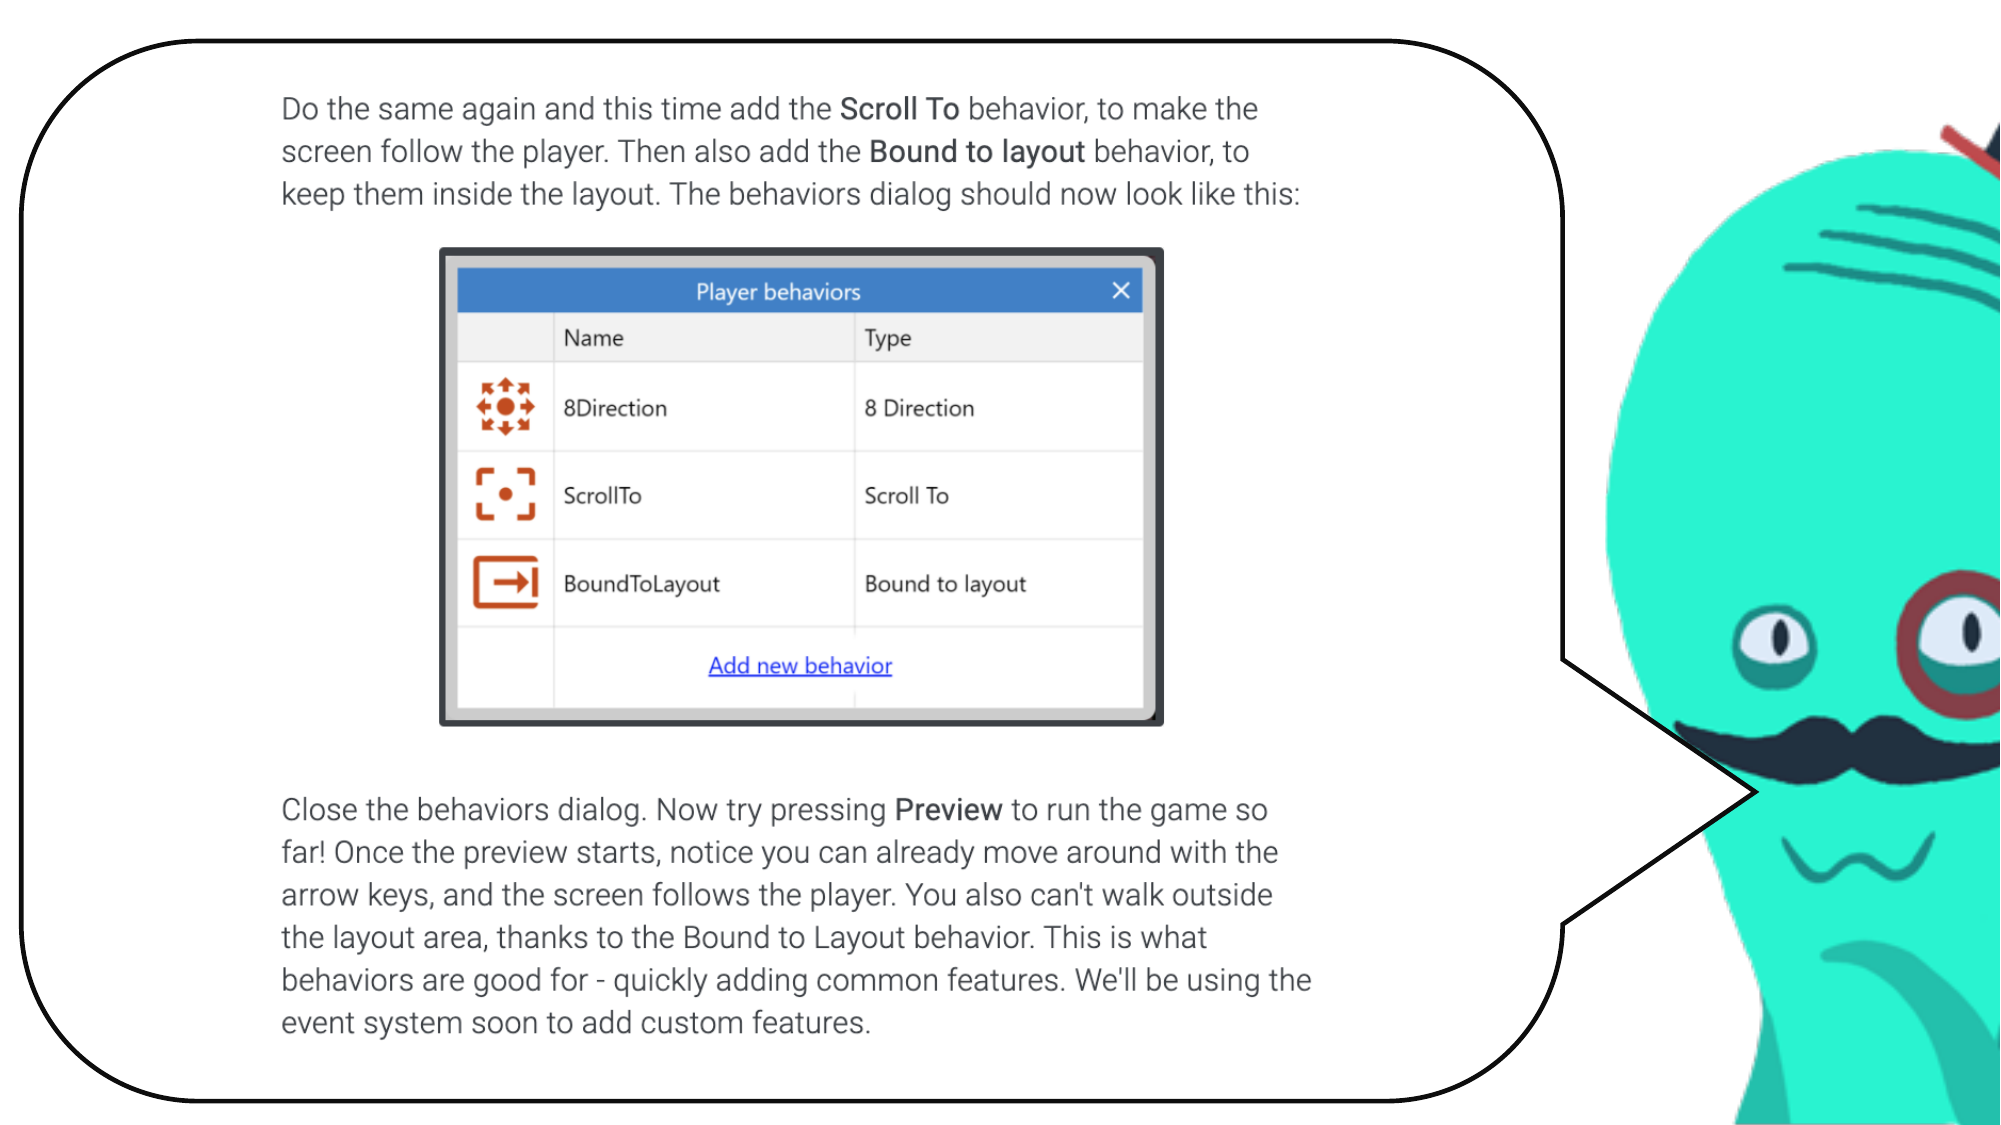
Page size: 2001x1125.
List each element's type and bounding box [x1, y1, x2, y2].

text_box [20, 39, 1605, 1103]
list [243, 79, 1341, 1062]
picture [1605, 88, 2000, 1125]
